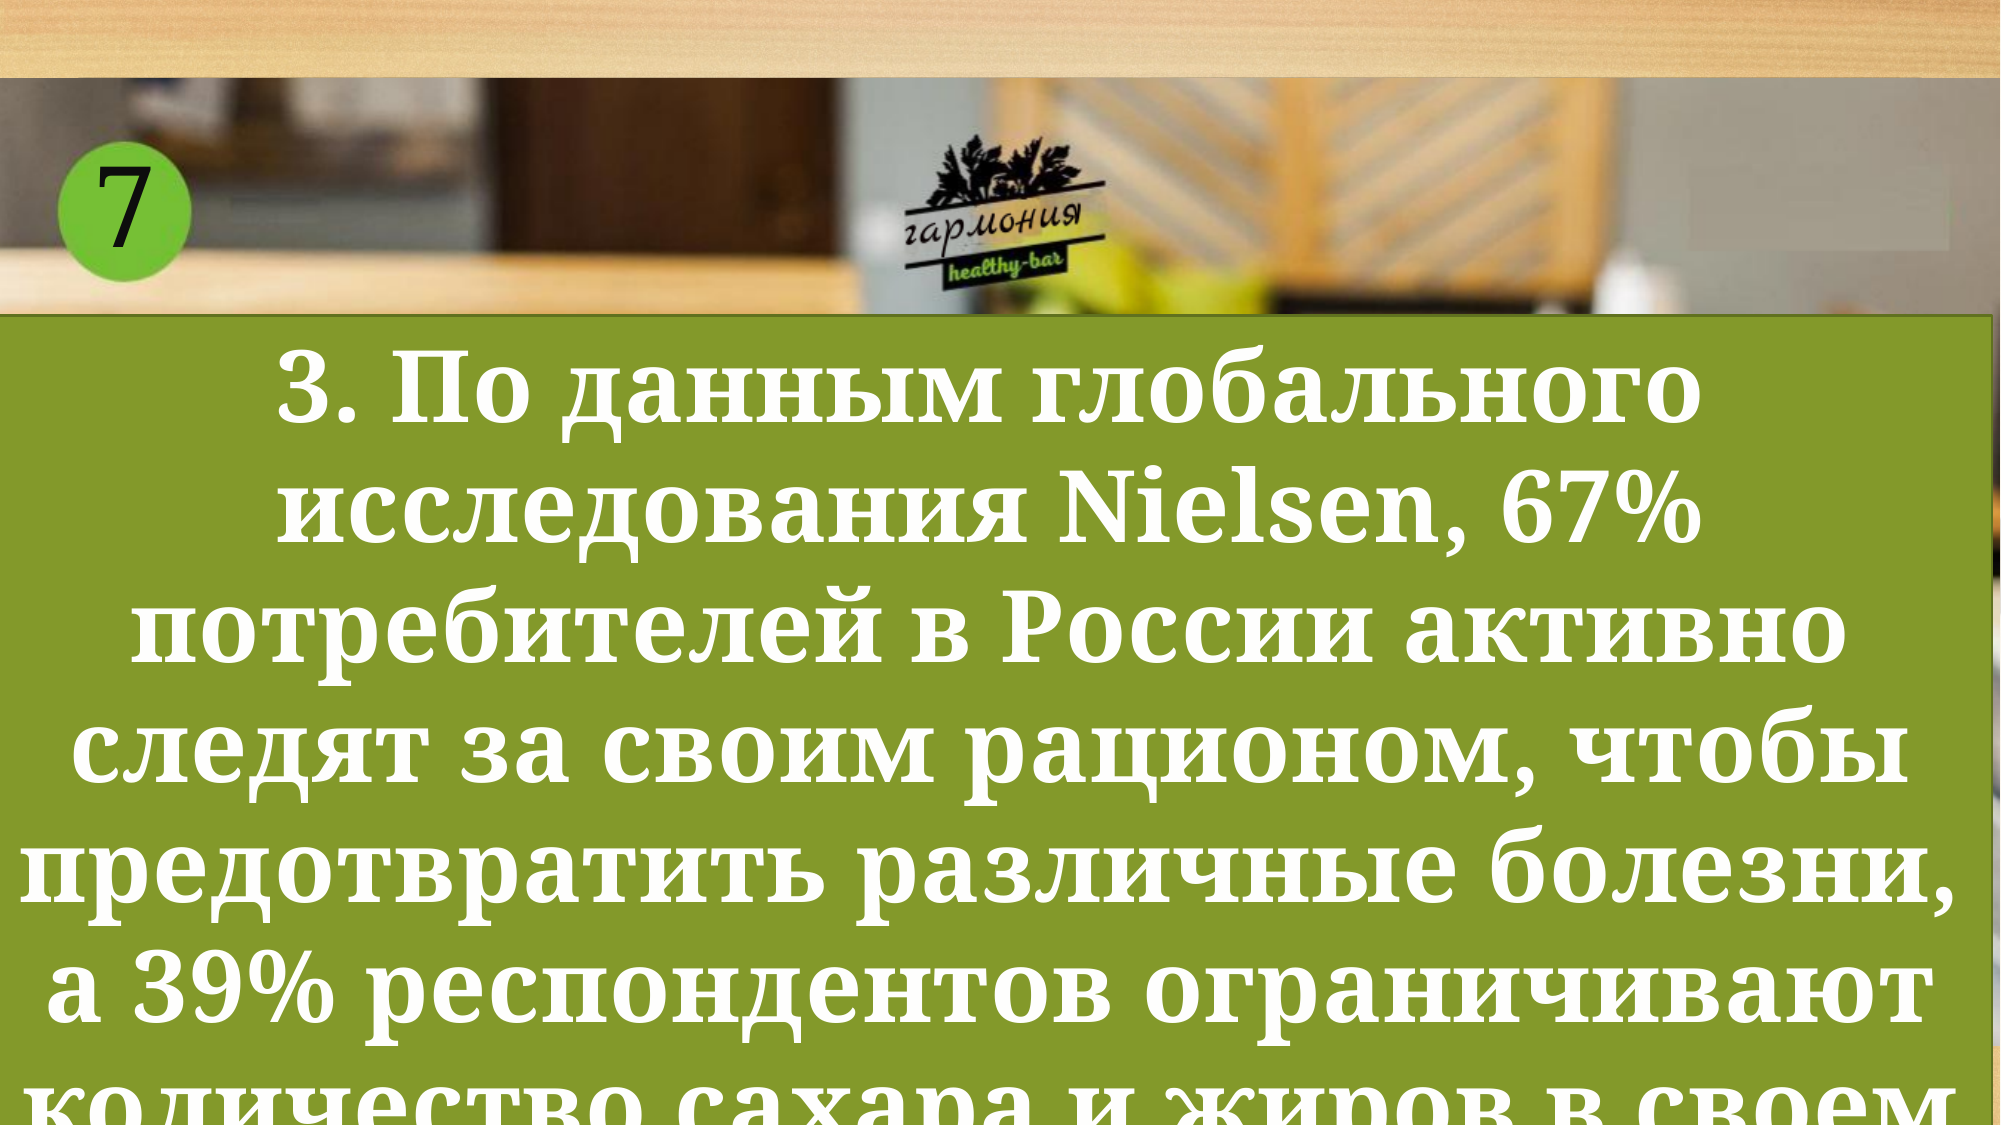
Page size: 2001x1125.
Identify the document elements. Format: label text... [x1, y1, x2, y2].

text_box 3. По данным глобального исследования Nielsen, 67% потребителей в России активно следят за своим рационом, чтобы предотвратить различные болезни, а 39% респондентов ограничивают количество сахара и жиров в своем рационе. [0, 1046, 1993, 1125]
picture [0, 0, 2001, 1125]
